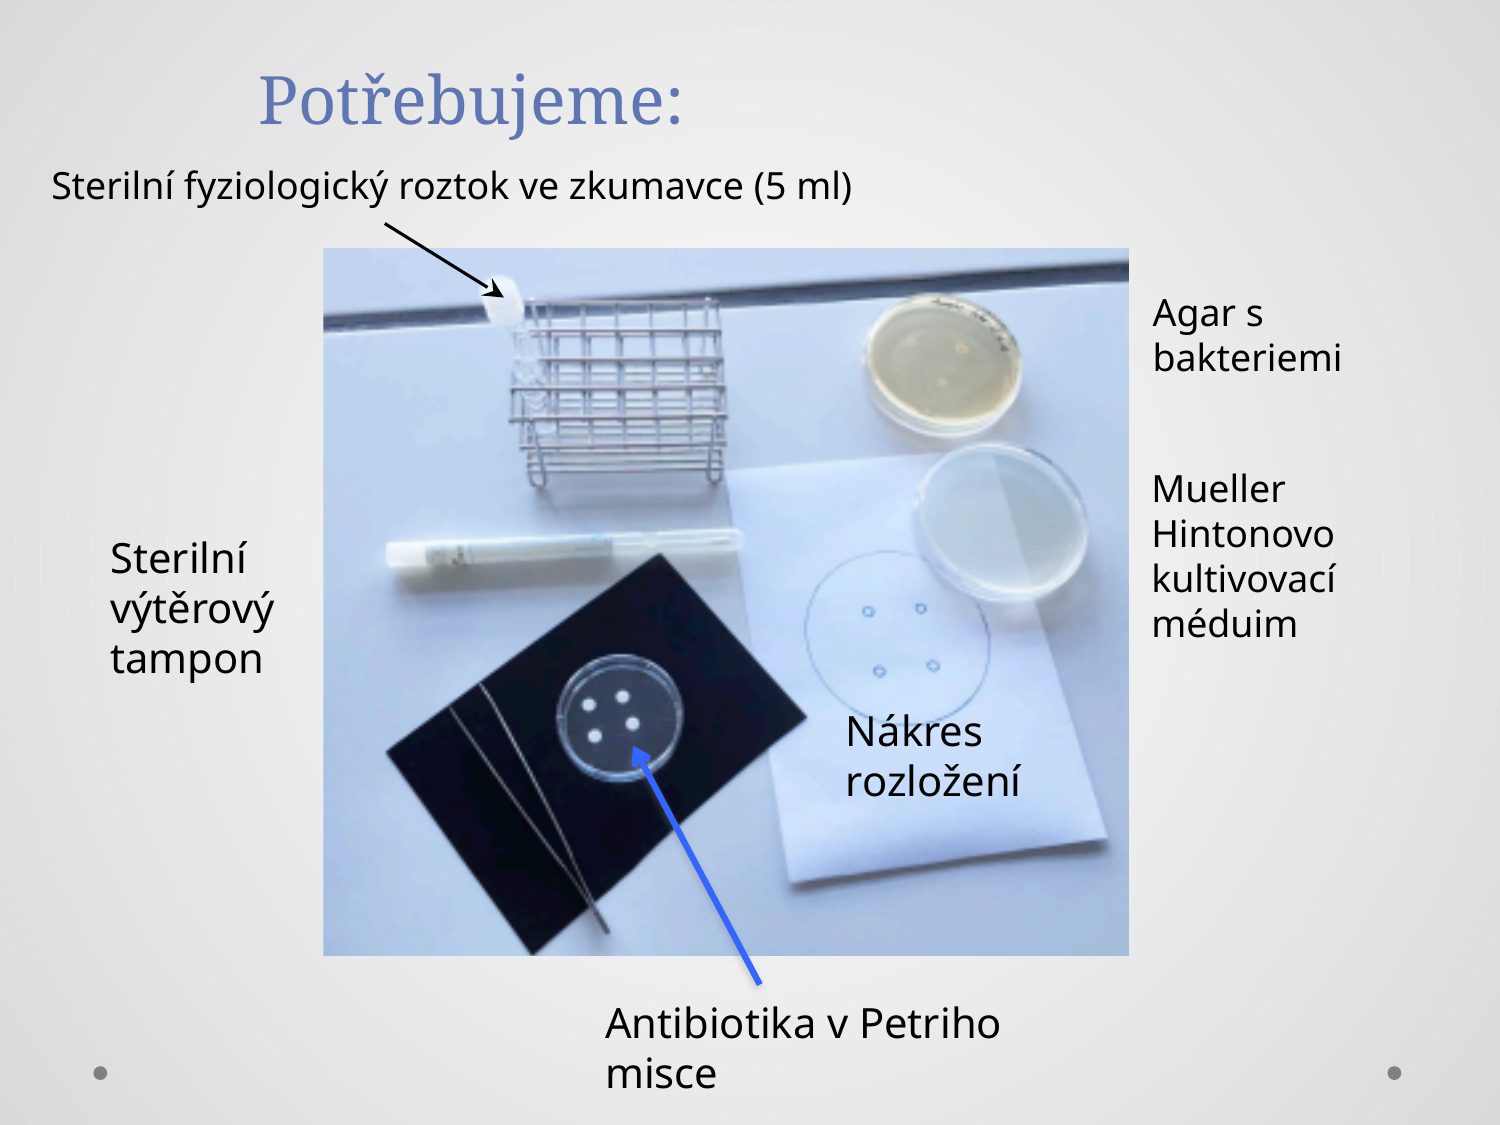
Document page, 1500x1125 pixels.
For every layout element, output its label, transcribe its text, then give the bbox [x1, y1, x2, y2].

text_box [9, 146, 896, 298]
text_box Potřebujeme: [243, 50, 1180, 145]
text_box Antibiotika v Petriho misce [590, 981, 1138, 1094]
picture [323, 248, 1130, 957]
text_box Sterilní výtěrový tampon [95, 516, 318, 722]
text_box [632, 745, 761, 985]
text_box Agar s bakteriemi [1137, 273, 1417, 454]
text_box Mueller Hintonovo kultivovací méduim [1136, 450, 1416, 684]
